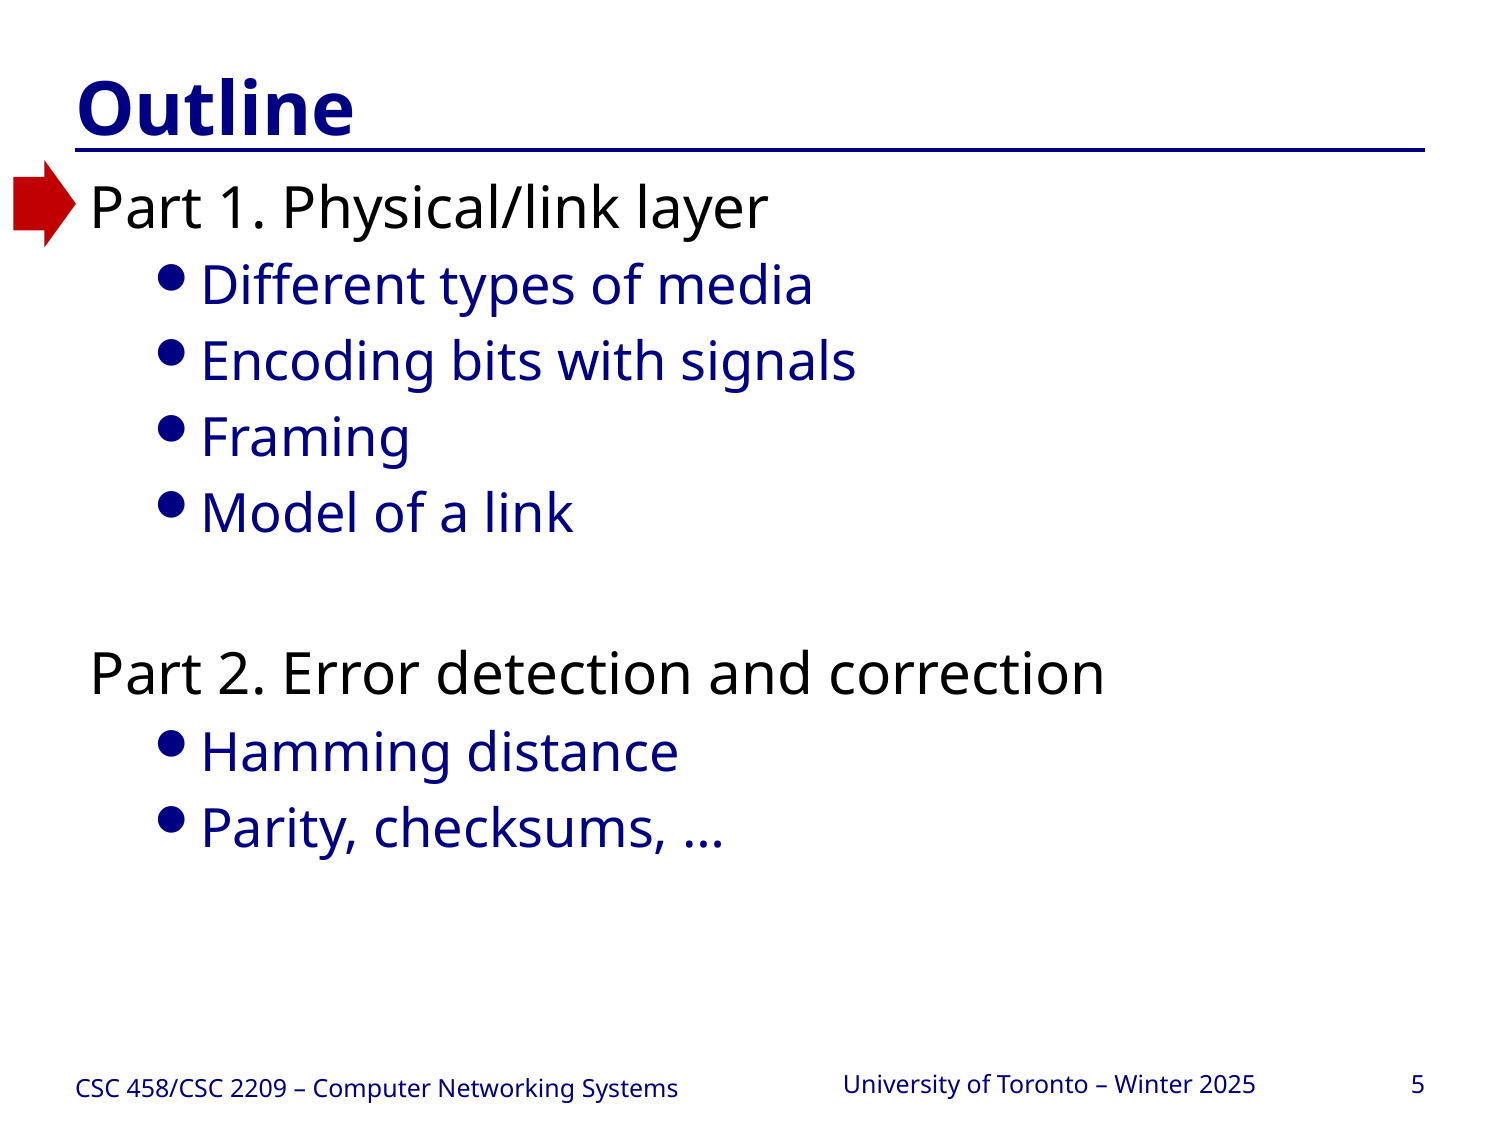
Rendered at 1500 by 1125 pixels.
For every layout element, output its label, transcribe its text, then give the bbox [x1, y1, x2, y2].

list Part 1. Physical/link layer Different types of media Encoding bits with signals Framing Model of a link Part 2. Error detection and correction Hamming distance Parity, checksums, … [75, 162, 1425, 1038]
footer University of Toronto – Winter 2025 [812, 1042, 1288, 1103]
title Outline [75, 50, 1425, 150]
slide_number CSC 458/CSC 2209 – Computer Networking Systems [75, 1042, 800, 1103]
text_box [14, 162, 75, 246]
slide_number 5 [1299, 1042, 1425, 1103]
